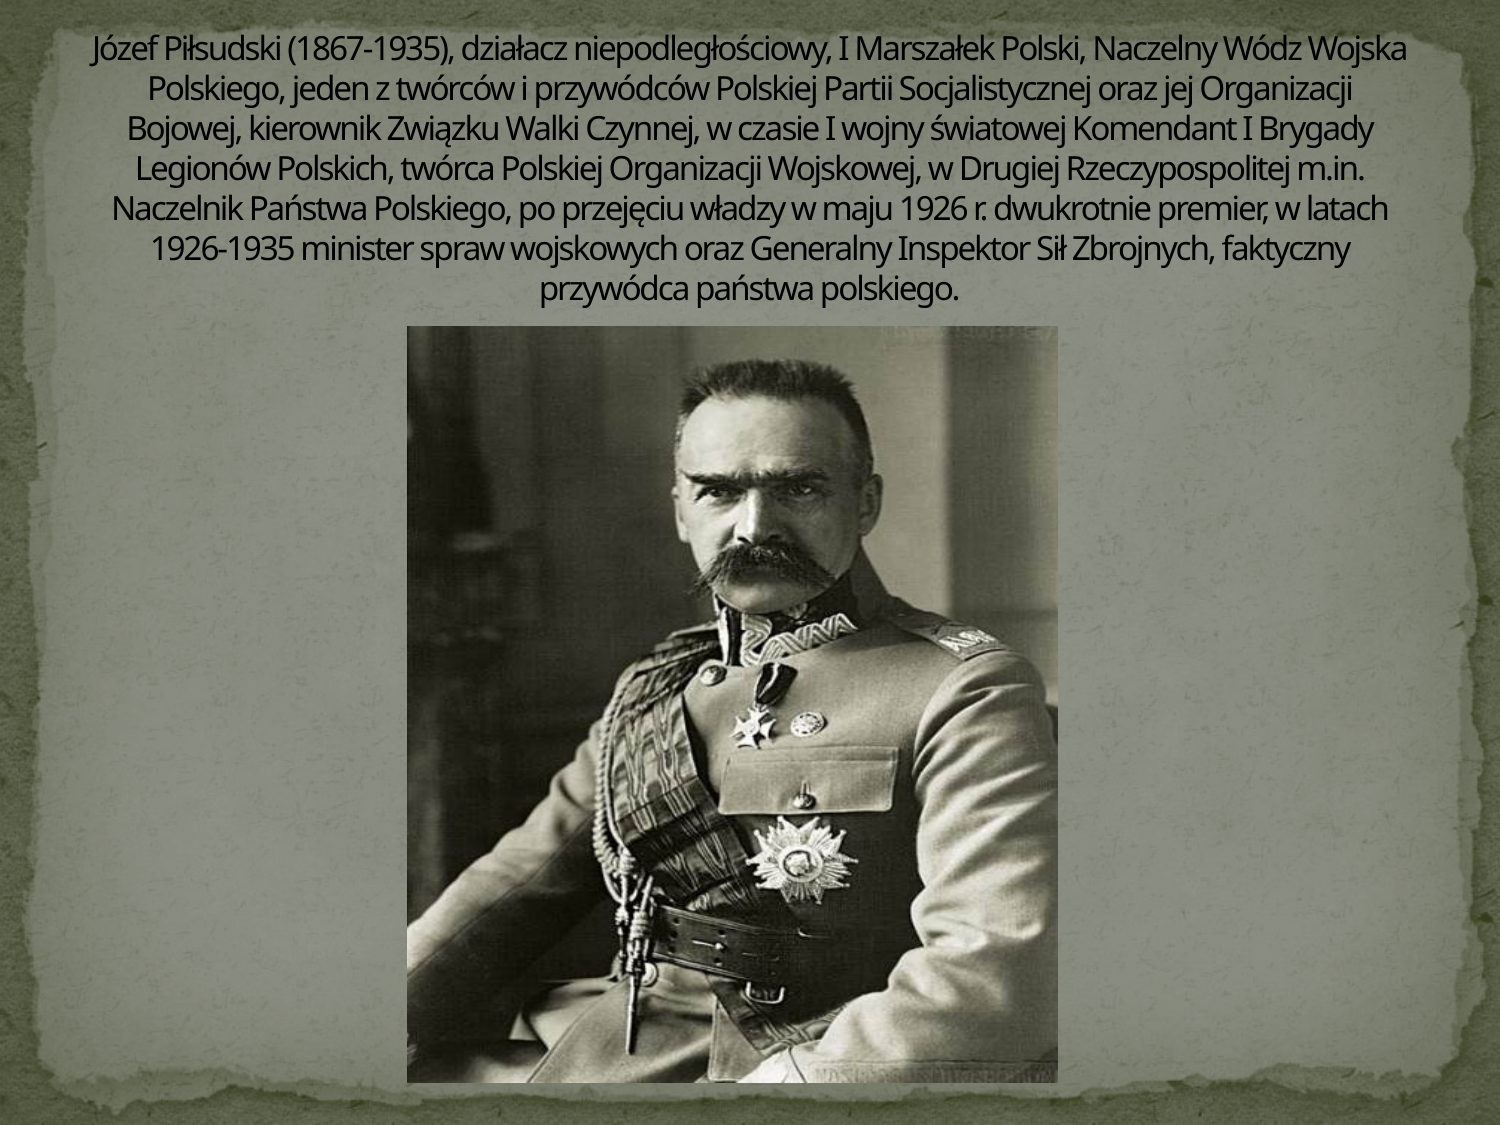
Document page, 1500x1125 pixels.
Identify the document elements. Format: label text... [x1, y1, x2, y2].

picture [407, 326, 1058, 1083]
title Józef Piłsudski (1867-1935), działacz niepodległościowy, I Marszałek Polski, Naczelny Wódz Wojska Polskiego, jeden z twórców i przywódców Polskiej Partii Socjalistycznej oraz jej Organizacji Bojowej, kierownik Związku Walki Czynnej, w czasie I wojny światowej Komendant I Brygady Legionów Polskich, twórca Polskiej Organizacji Wojskowej, w Drugiej Rzeczypospolitej m.in. Naczelnik Państwa Polskiego, po przejęciu władzy w maju 1926 r. dwukrotnie premier, w latach 1926-1935 minister spraw wojskowych oraz Generalny Inspektor Sił Zbrojnych, faktyczny przywódca państwa polskiego. [74, 89, 1425, 315]
